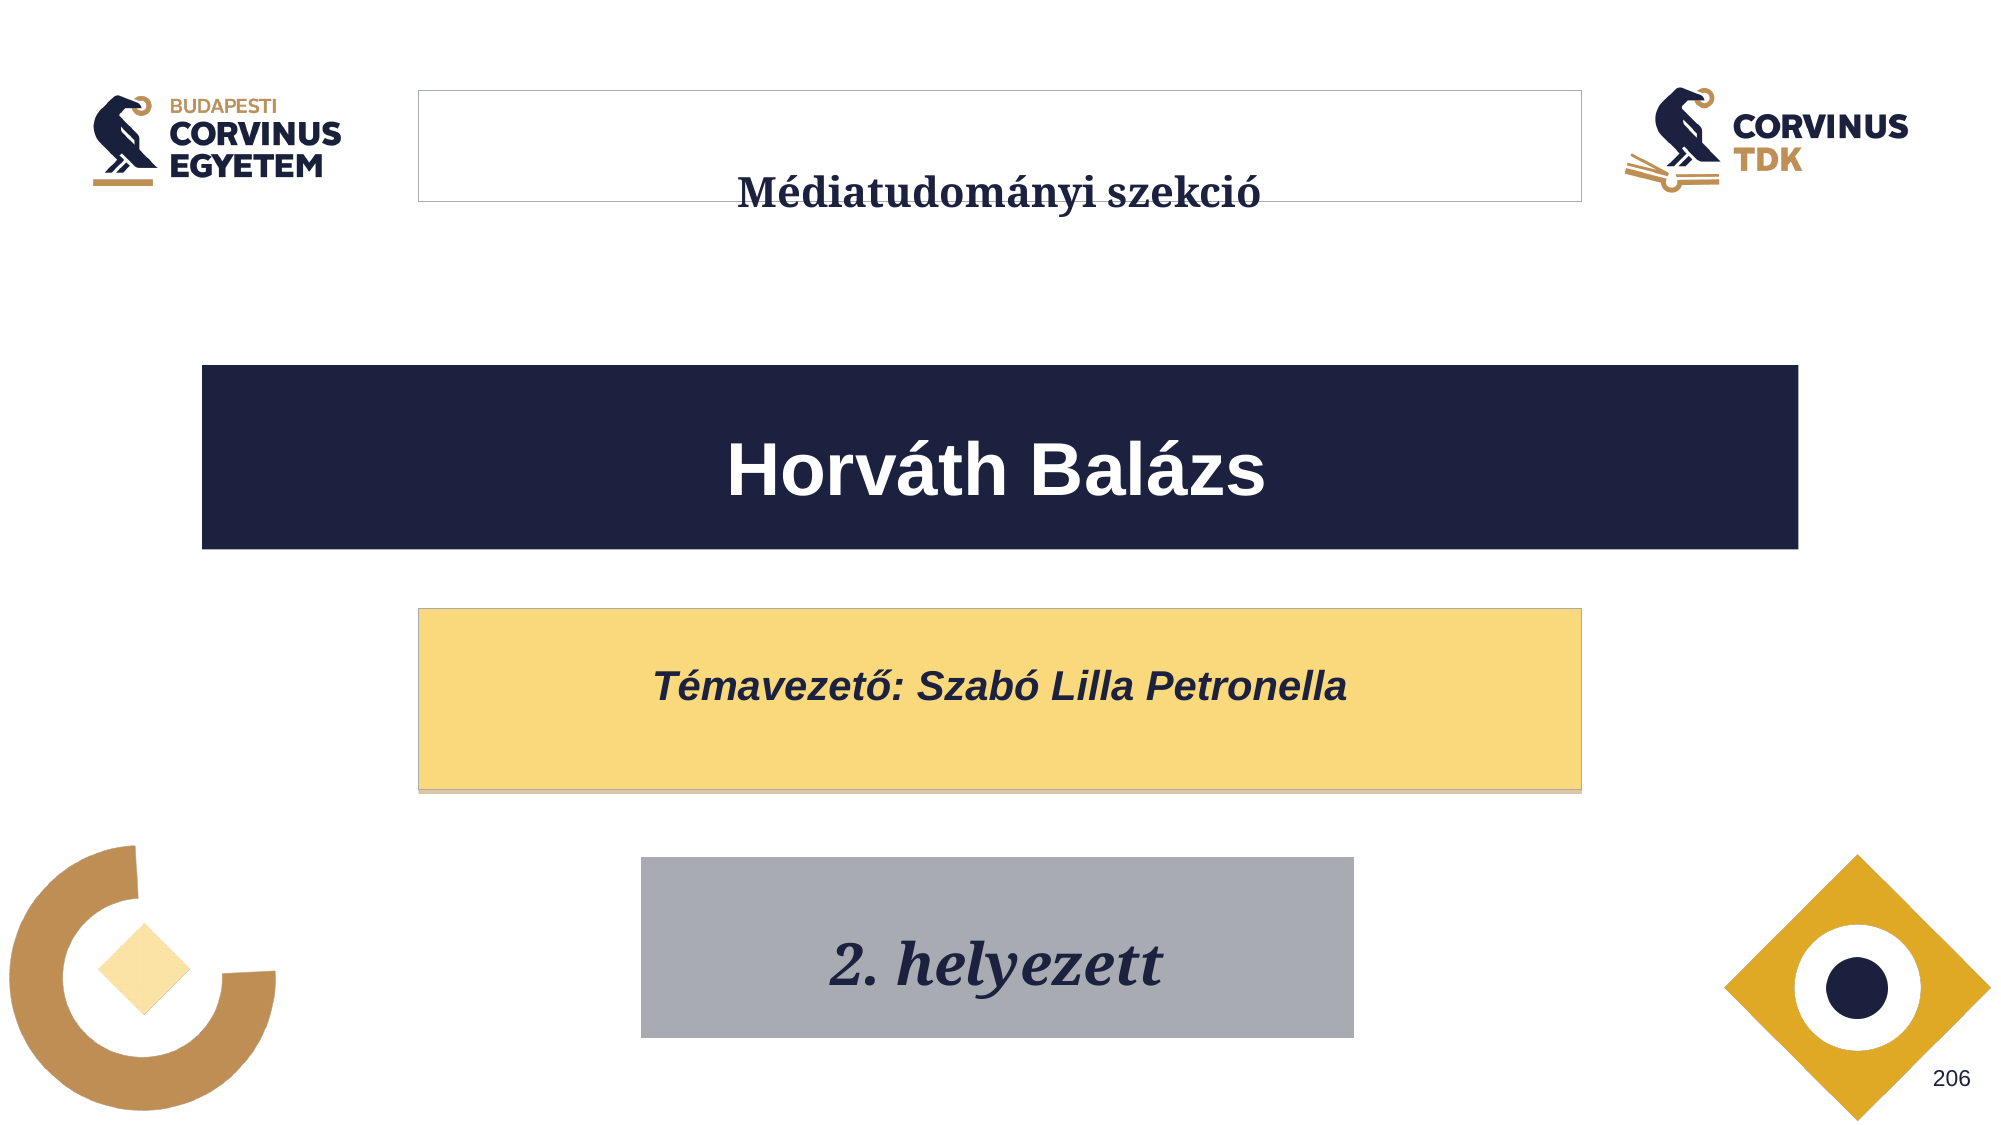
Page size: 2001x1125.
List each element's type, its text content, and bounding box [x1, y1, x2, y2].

picture [1532, 0, 2000, 281]
text_box Horváth Balázs [205, 374, 1789, 541]
text_box 2. helyezett [641, 857, 1354, 1038]
text_box Témavezető: Szabó Lilla Petronella [418, 608, 1582, 790]
picture [1724, 854, 1991, 1121]
picture [0, 820, 303, 1125]
title Médiatudományi szekció [418, 90, 1582, 202]
picture [93, 95, 365, 186]
